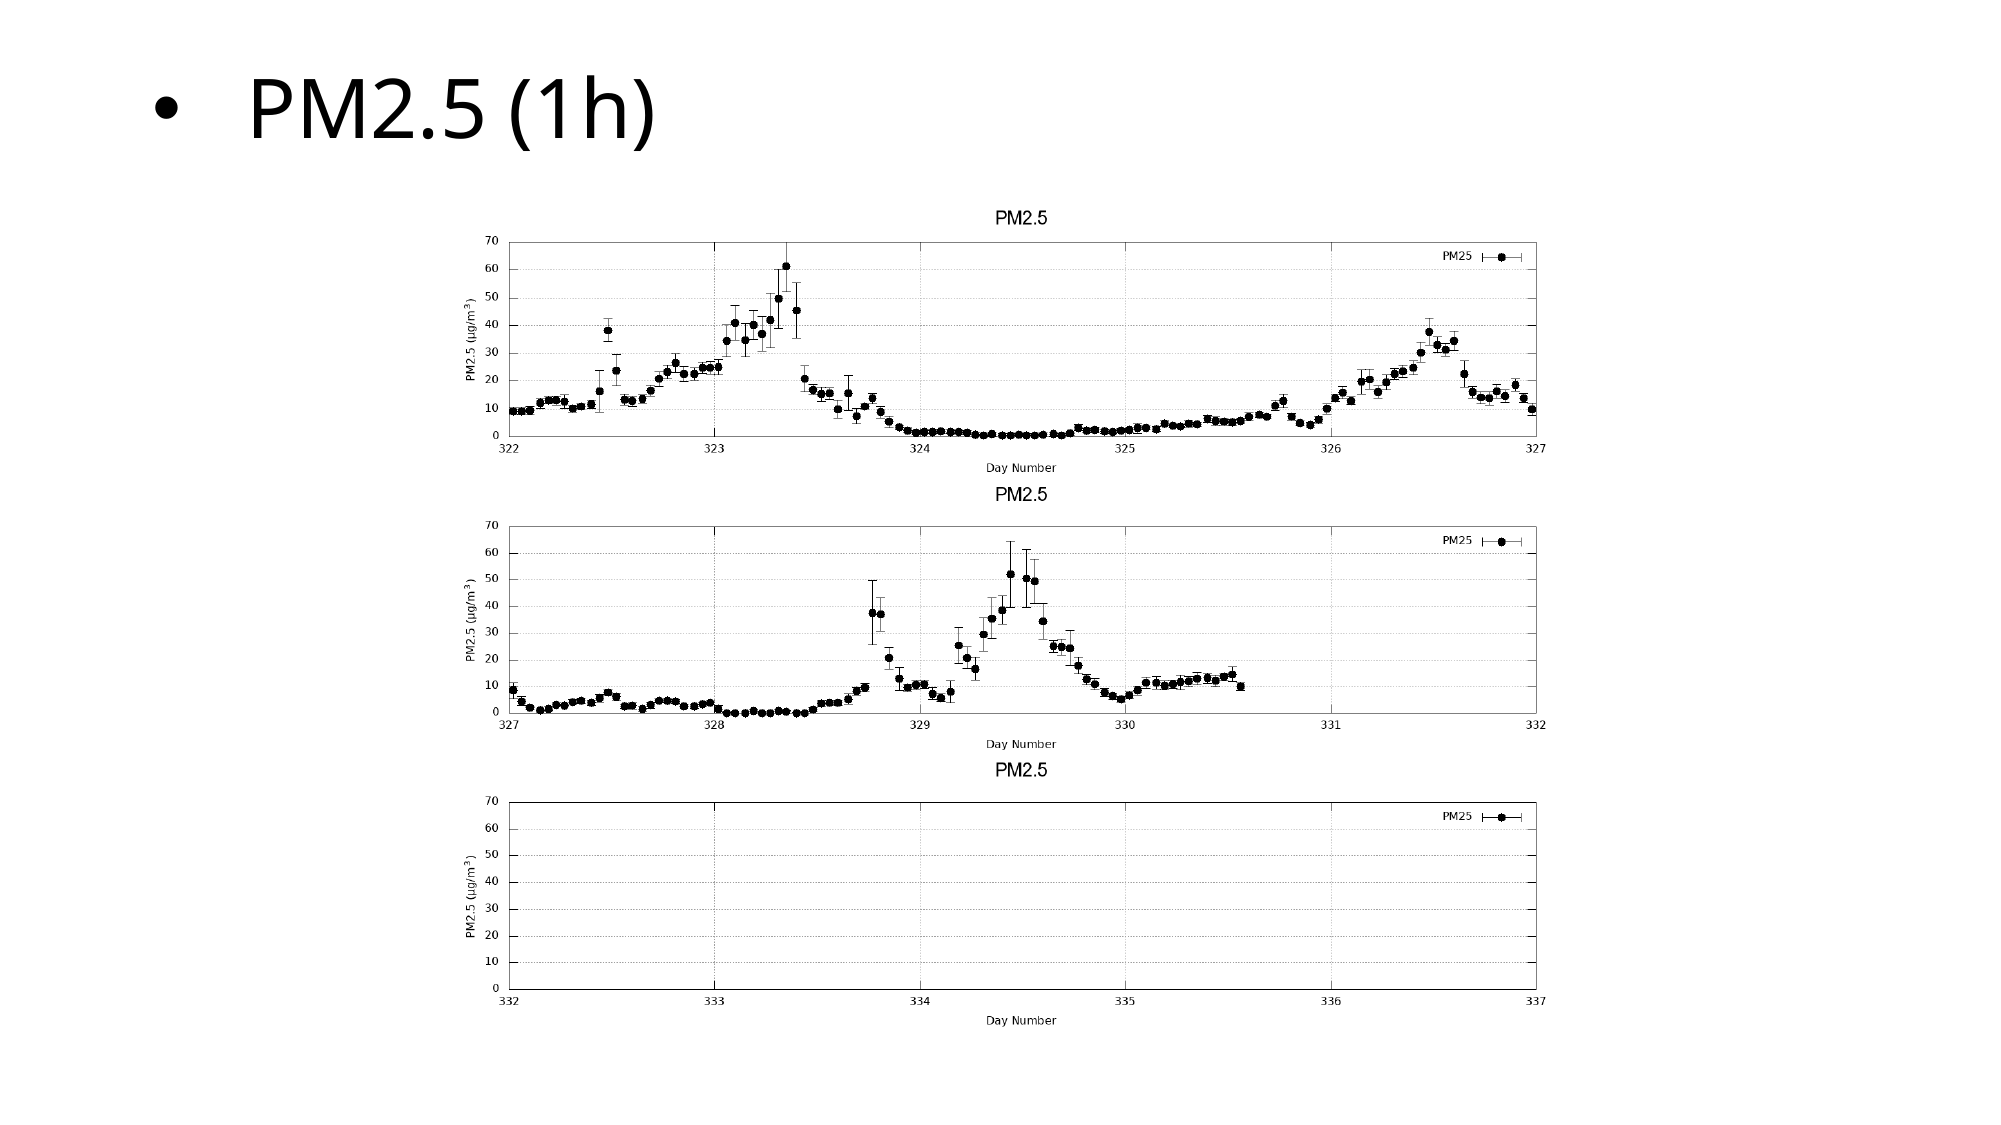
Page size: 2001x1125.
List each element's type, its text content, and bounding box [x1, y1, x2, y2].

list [454, 202, 1559, 1031]
title PM2.5 (1h) [137, 59, 1863, 165]
